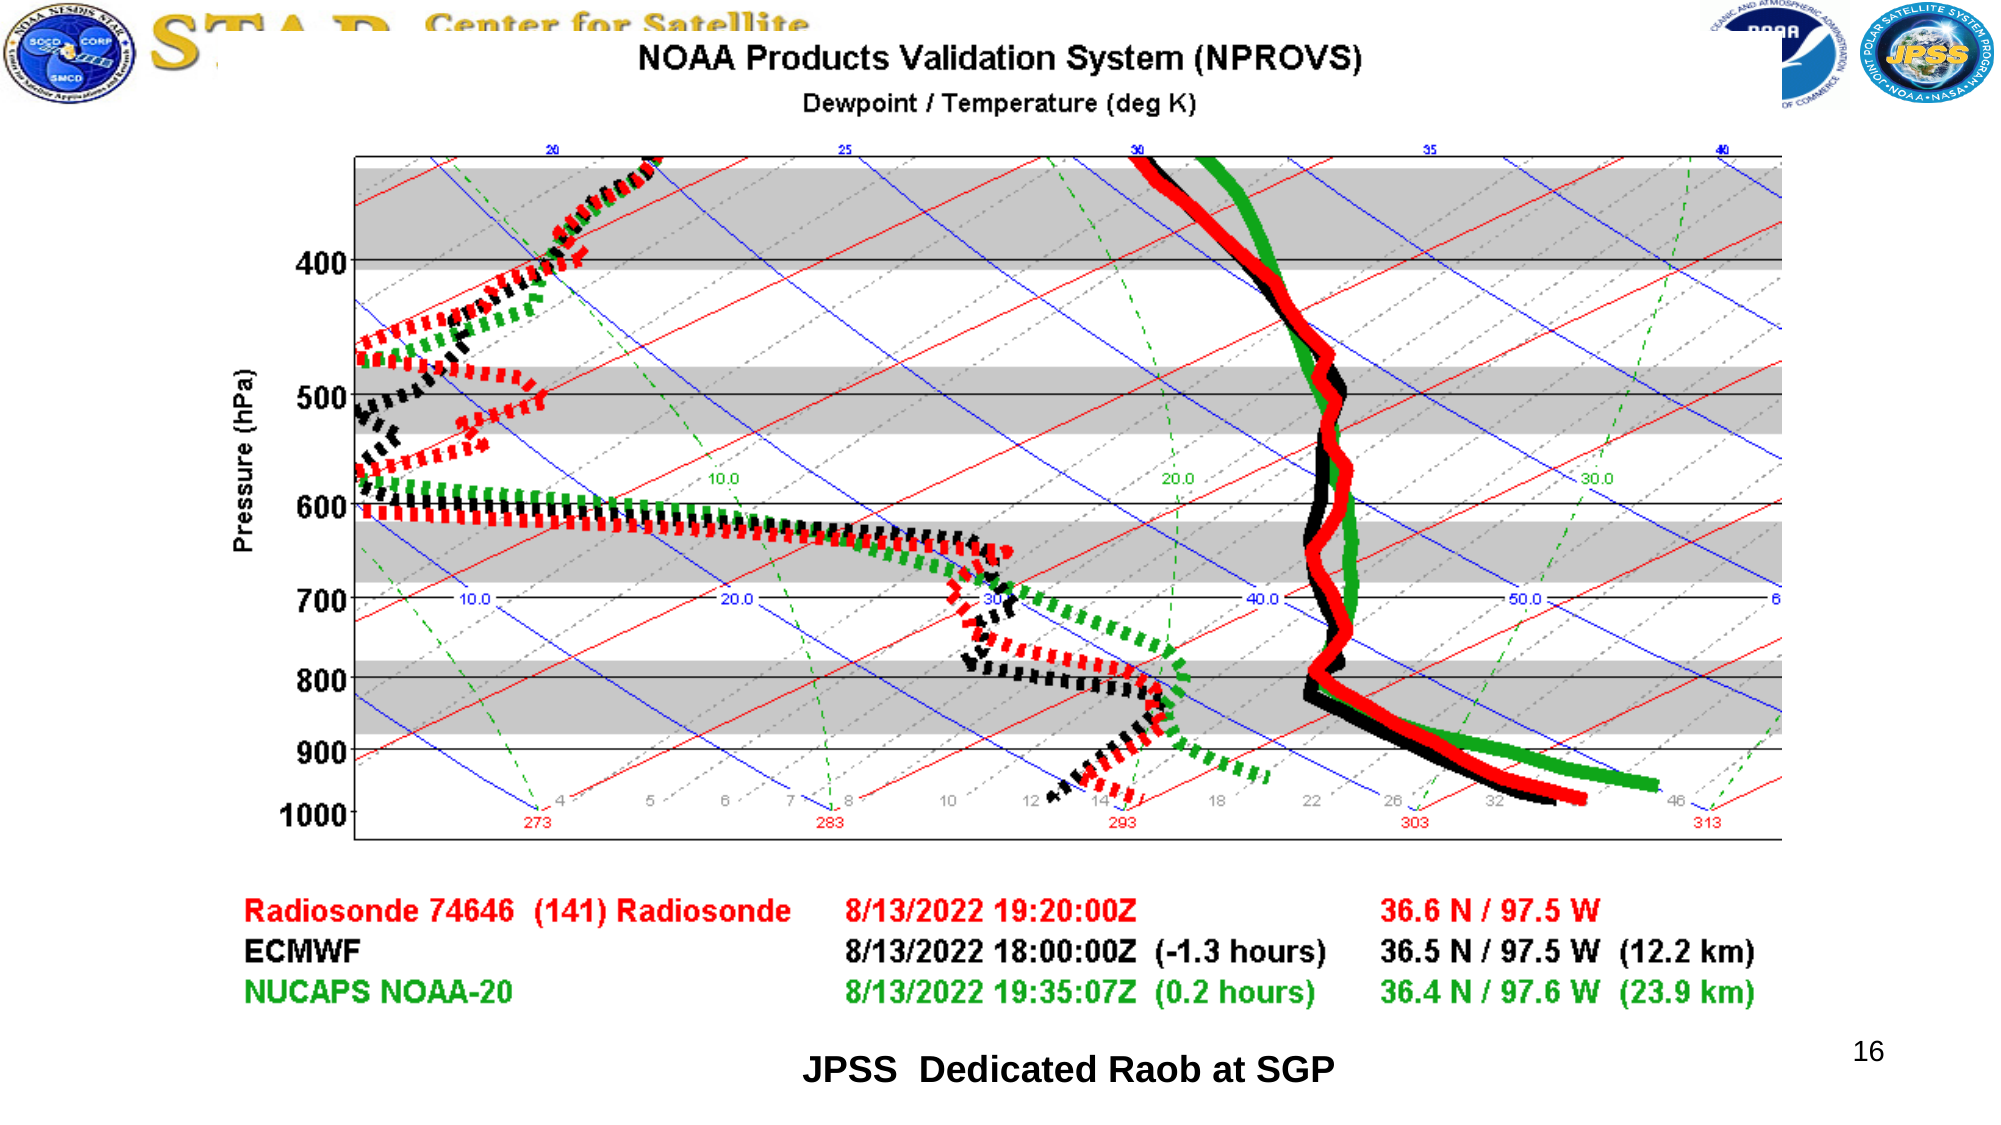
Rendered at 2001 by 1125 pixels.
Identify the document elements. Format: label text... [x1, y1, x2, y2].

picture [1860, 2, 1994, 103]
slide_number 16 [1777, 1024, 1901, 1103]
picture [0, 0, 1850, 1094]
